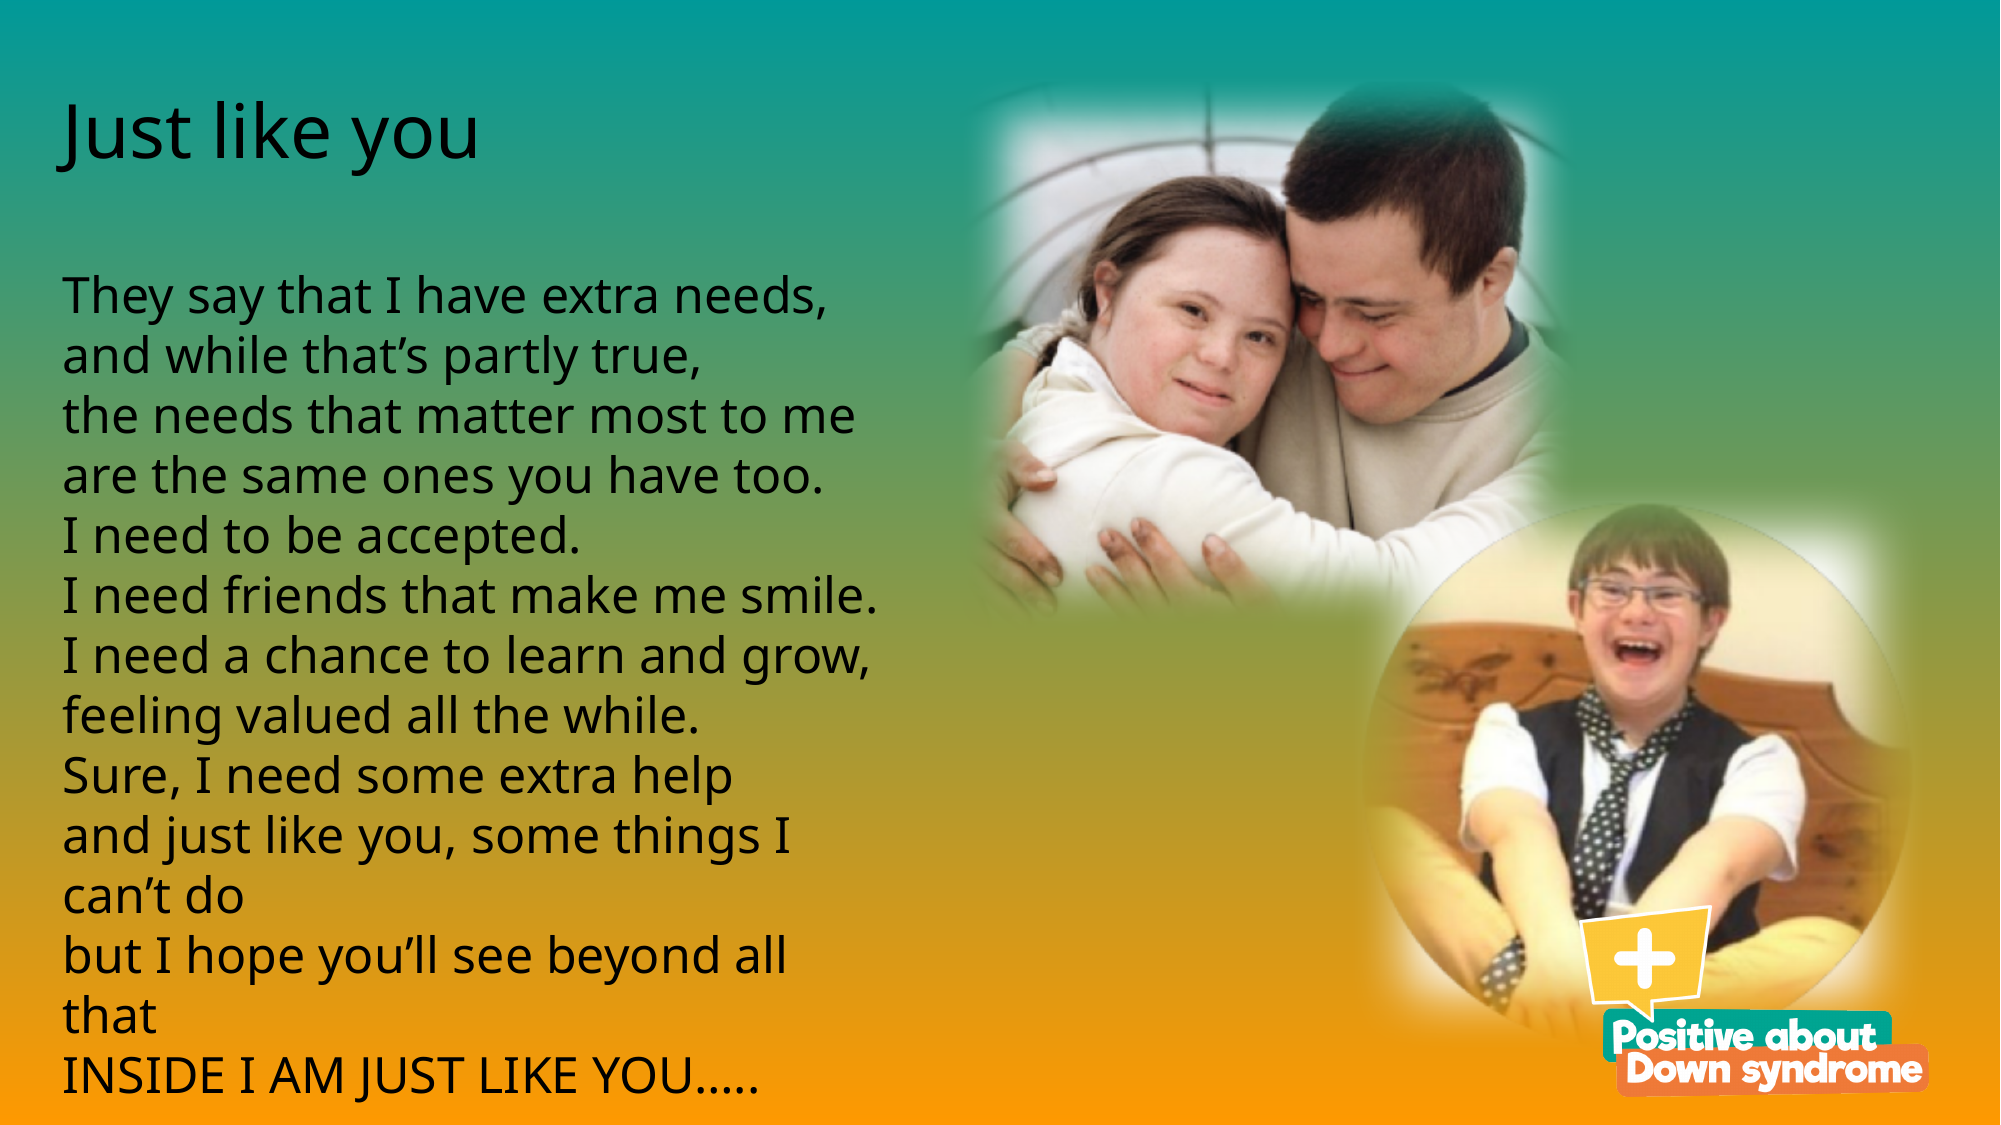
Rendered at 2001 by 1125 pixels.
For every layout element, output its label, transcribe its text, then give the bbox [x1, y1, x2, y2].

text_box Just like you They say that I have extra needs, and while that’s partly true, the needs that matter most to me are the same ones you have too. I need to be accepted. I need friends that make me smile. I need a chance to learn and grow, feeling valued all the while. Sure, I need some extra help and just like you, some things I can’t do but I hope you’ll see beyond all that INSIDE I AM JUST LIKE YOU….. [48, 76, 898, 1111]
picture [957, 73, 1929, 1097]
